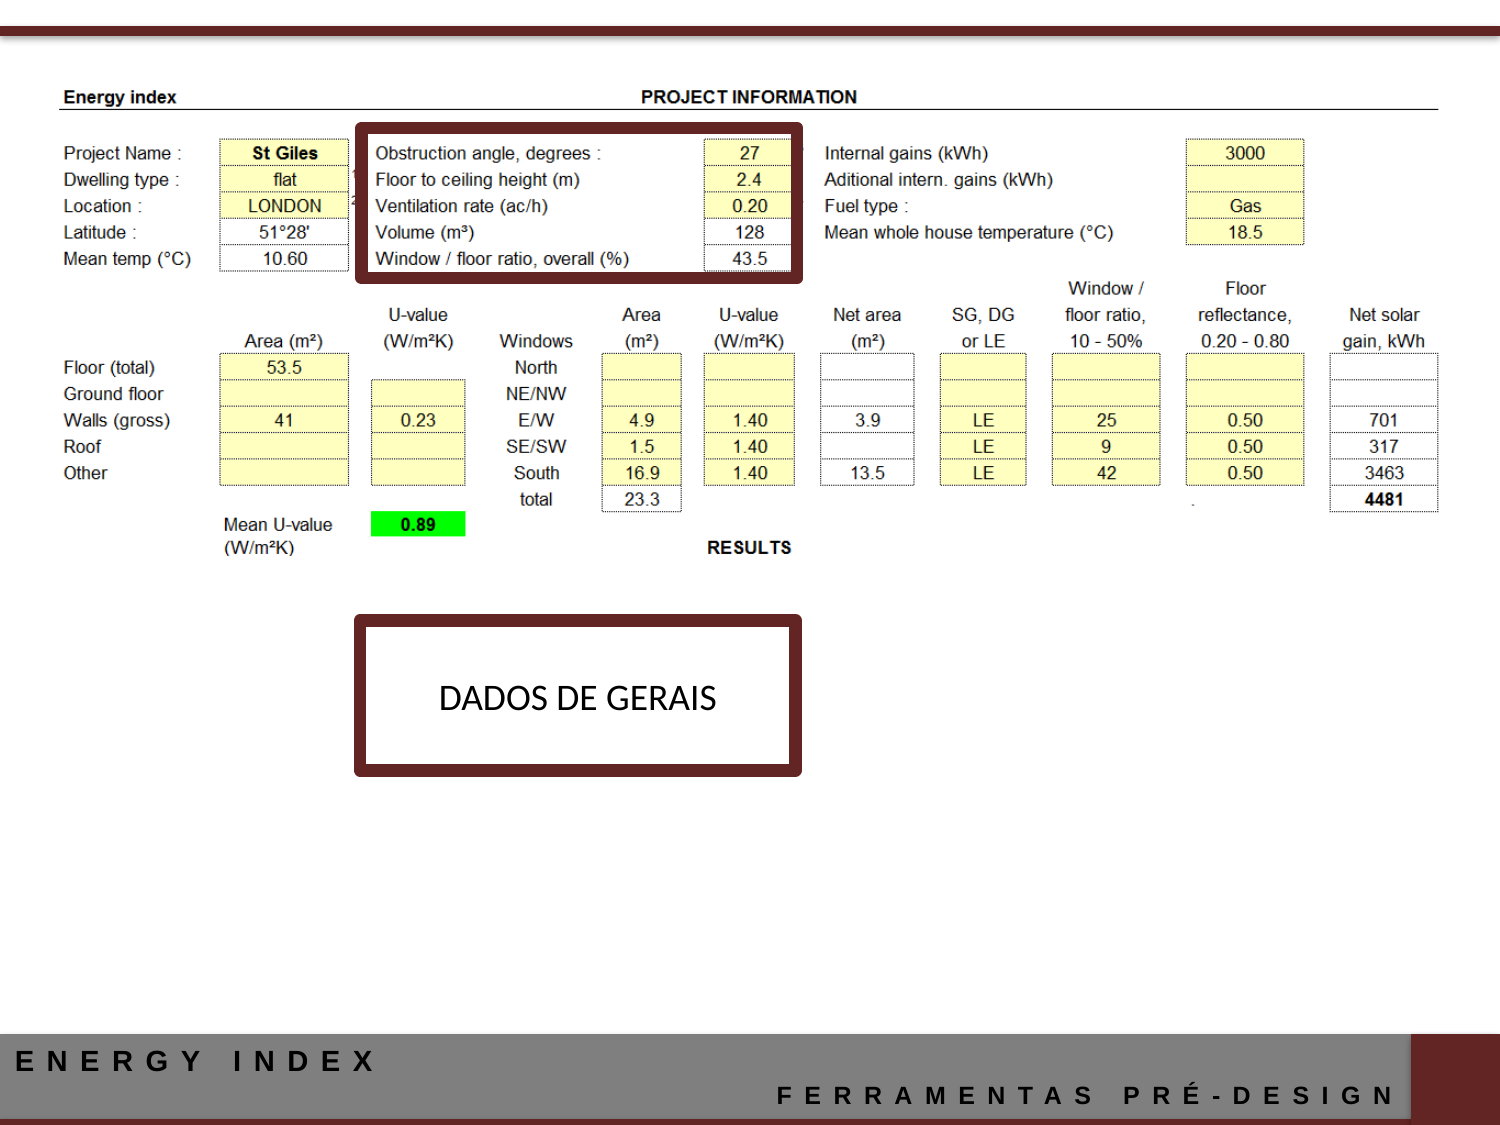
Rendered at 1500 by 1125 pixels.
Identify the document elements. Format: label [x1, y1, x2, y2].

text_box [0, 30, 1500, 1125]
picture [54, 88, 1446, 556]
